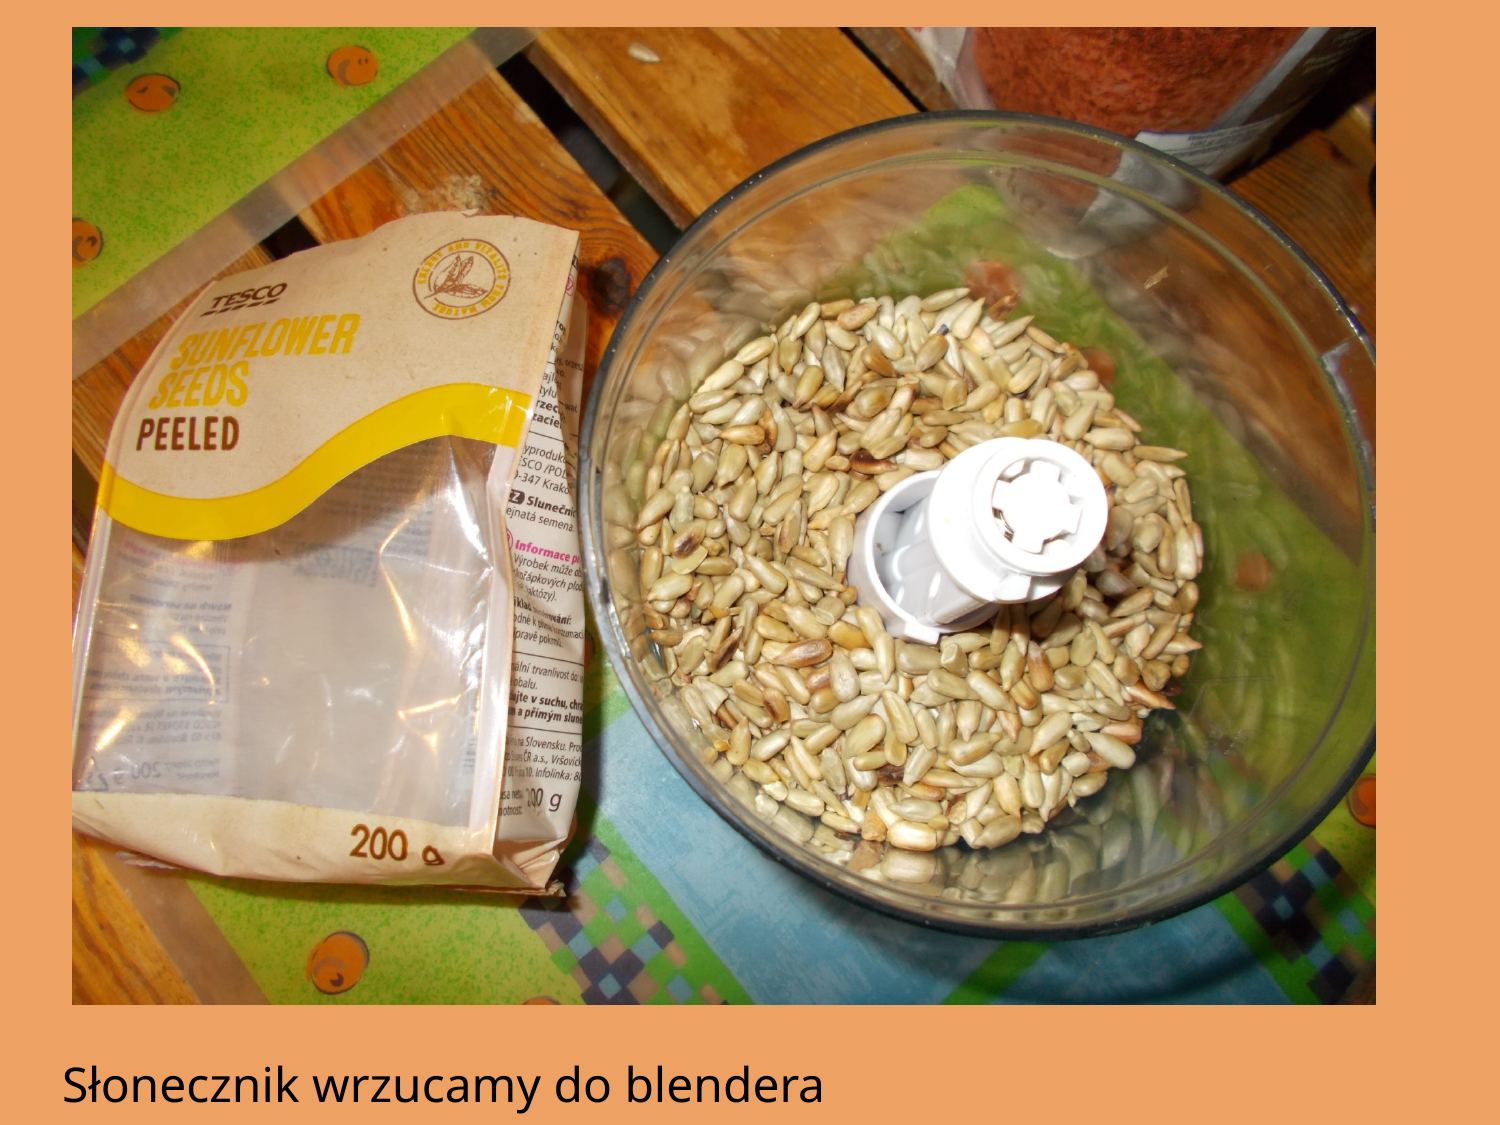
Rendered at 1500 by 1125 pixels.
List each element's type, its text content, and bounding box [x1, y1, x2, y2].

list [72, 26, 1377, 1006]
text_box Słonecznik wrzucamy do blendera [47, 1046, 841, 1119]
